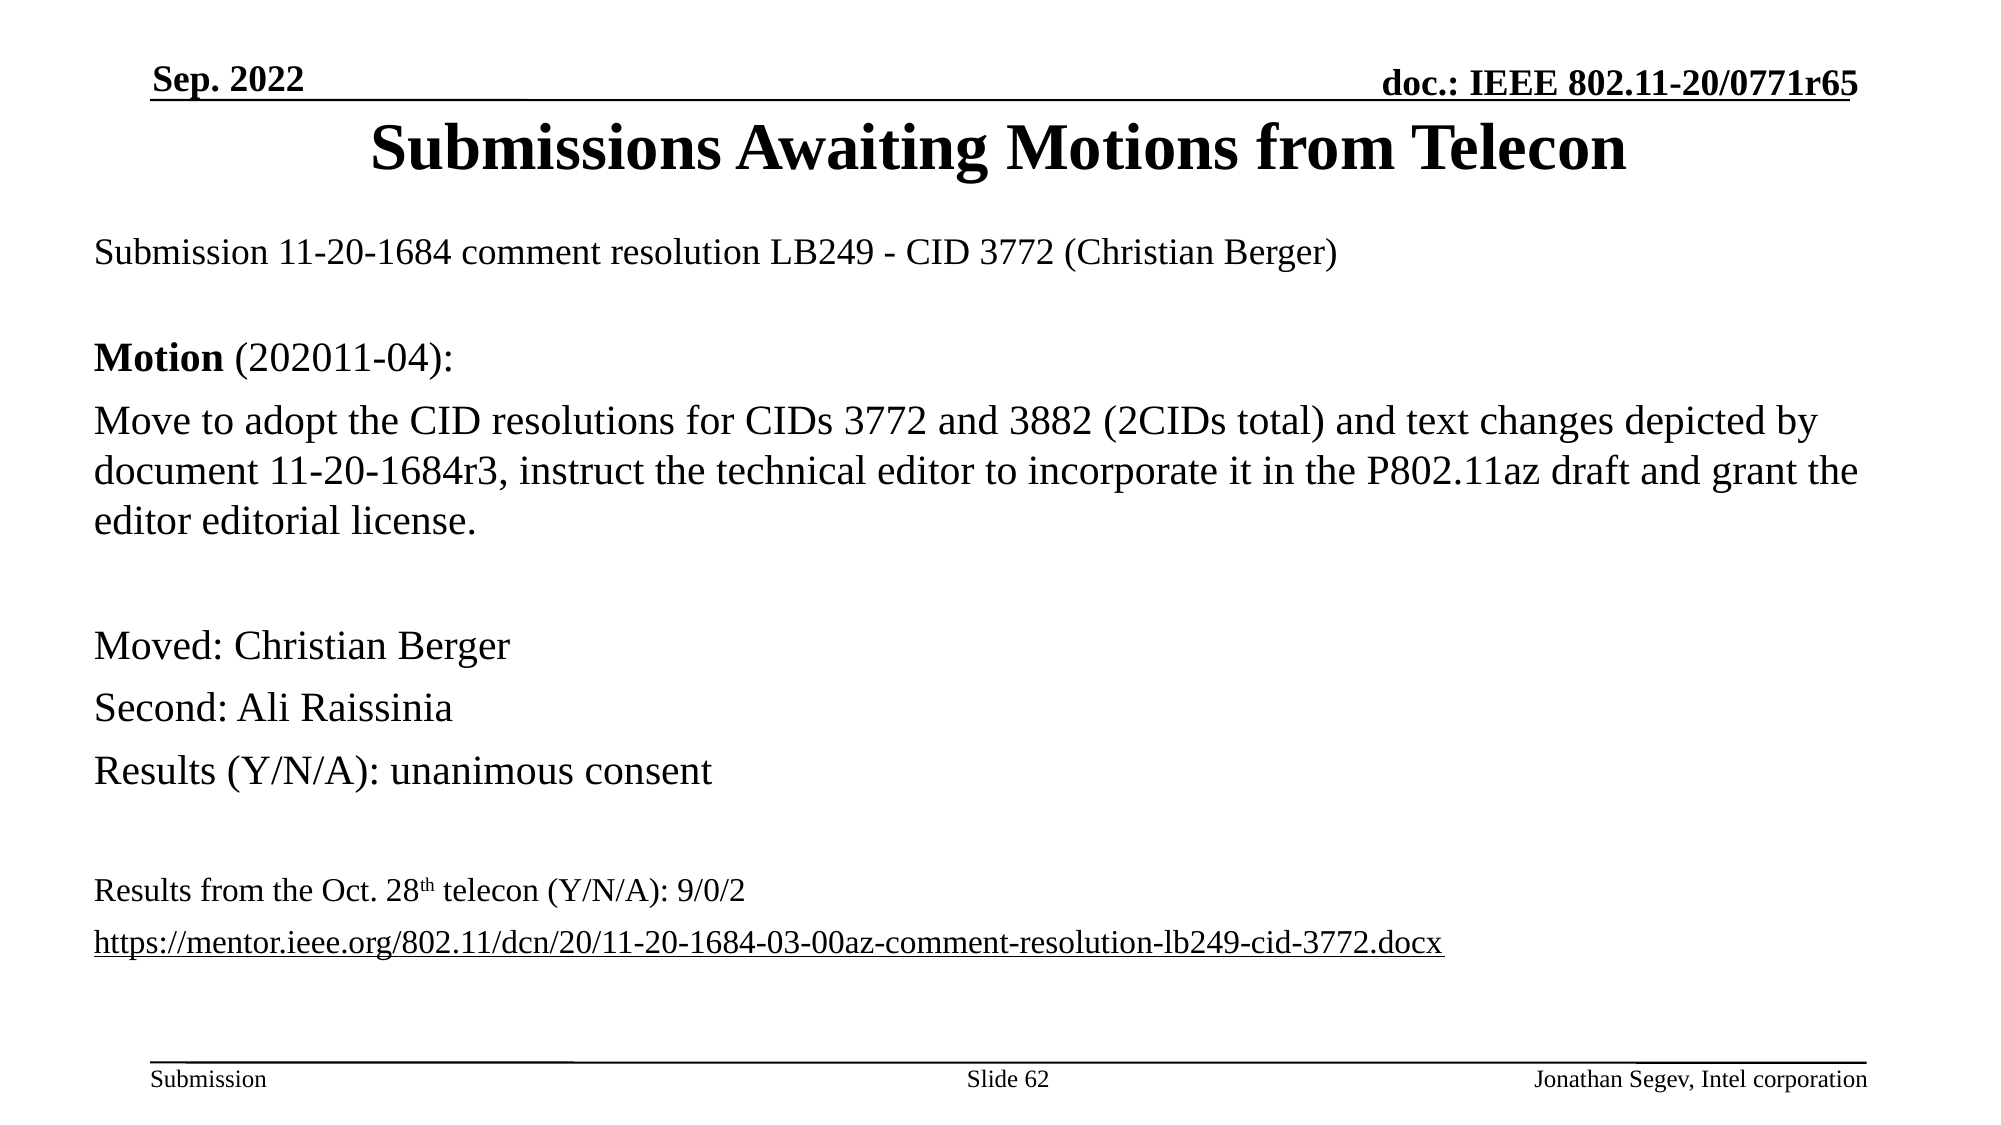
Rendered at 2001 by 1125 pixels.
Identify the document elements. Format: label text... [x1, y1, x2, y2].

list Submission 11-20-1684 comment resolution LB249 - CID 3772 (Christian Berger) Motion (202011-04): Move to adopt the CID resolutions for CIDs 3772 and 3882 (2CIDs total) and text changes depicted by document 11-20-1684r3, instruct the technical editor to incorporate it in the P802.11az draft and grant the editor editorial license. Moved: Christian Berger Second: Ali Raissinia Results (Y/N/A): unanimous consent Results from the Oct. 28th telecon (Y/N/A): 9/0/2 https://mentor.ieee.org/802.11/dcn/20/11-20-1684-03-00az-comment-resolution-lb249-cid-3772.docx [78, 219, 1922, 1000]
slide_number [152, 54, 563, 100]
title Submissions Awaiting Motions from Telecon [149, 112, 1850, 173]
footer Jonathan Segev, Intel corporation [1171, 1061, 1869, 1093]
slide_number Slide 62 [950, 1061, 1067, 1123]
